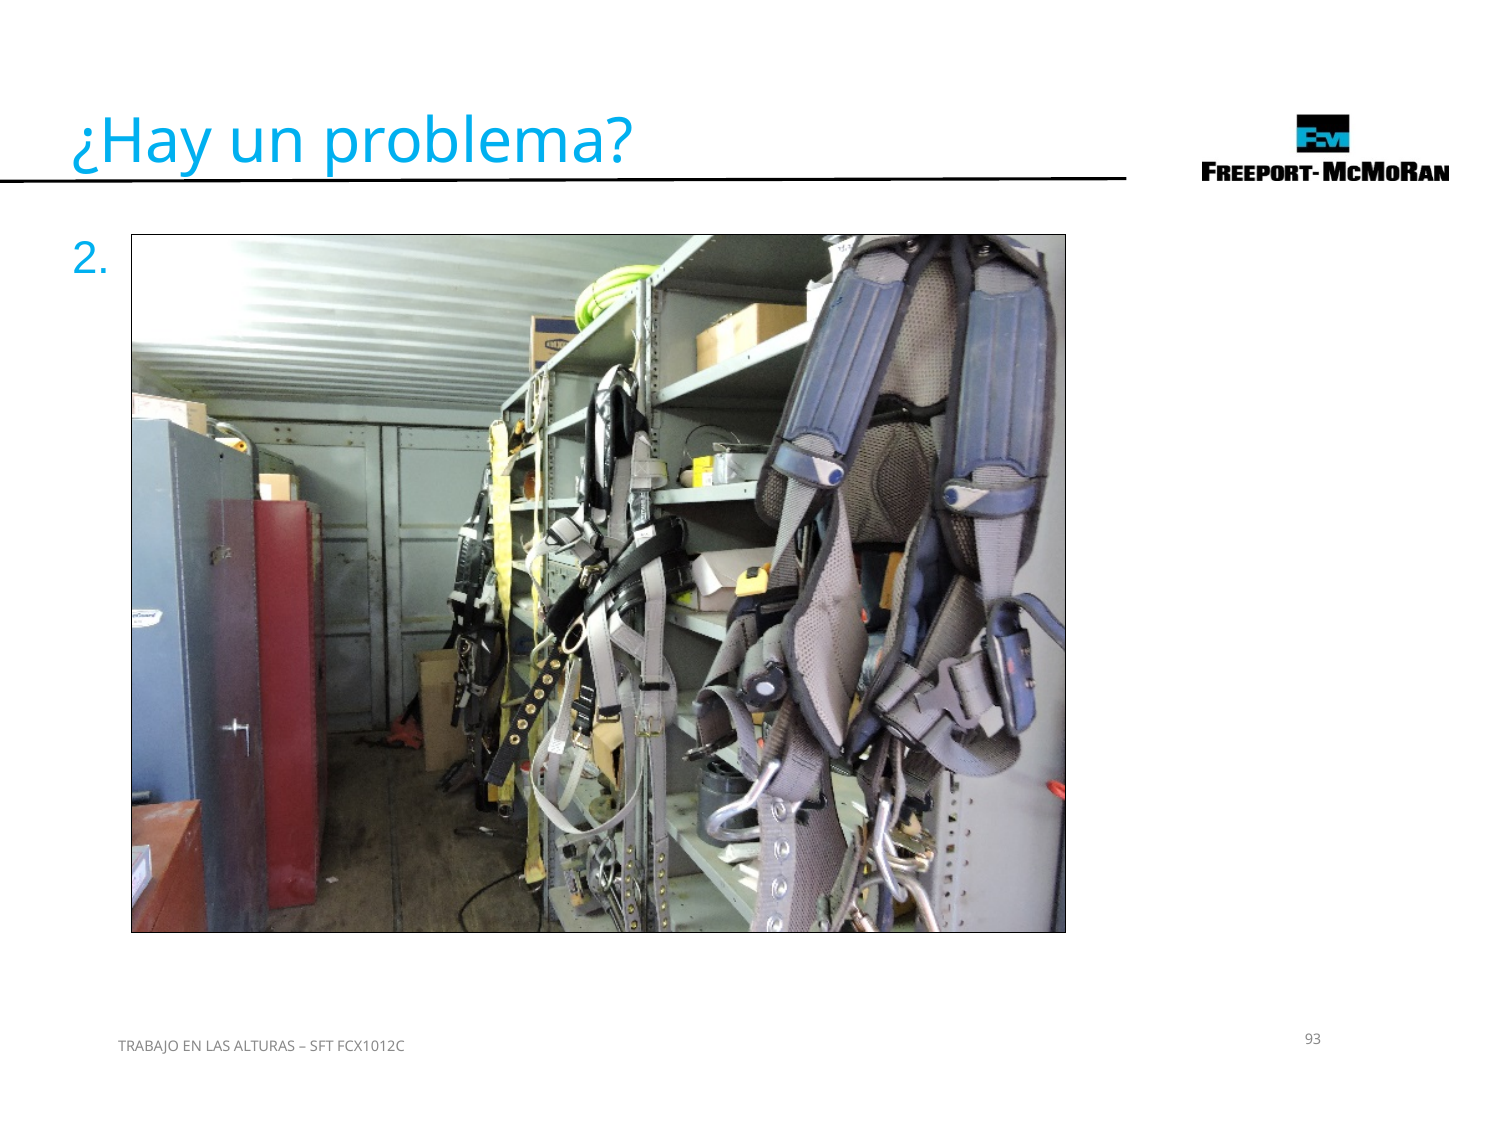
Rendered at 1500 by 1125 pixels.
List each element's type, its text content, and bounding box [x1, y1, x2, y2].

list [131, 234, 1066, 933]
slide_number 93 [1126, 1010, 1500, 1070]
footer TRABAJO EN LAS ALTURAS – SFT FCX1012C [103, 1015, 1004, 1076]
picture [1202, 113, 1449, 181]
list ¿Hay un problema? [57, 101, 1081, 227]
list 2. [57, 226, 1318, 996]
